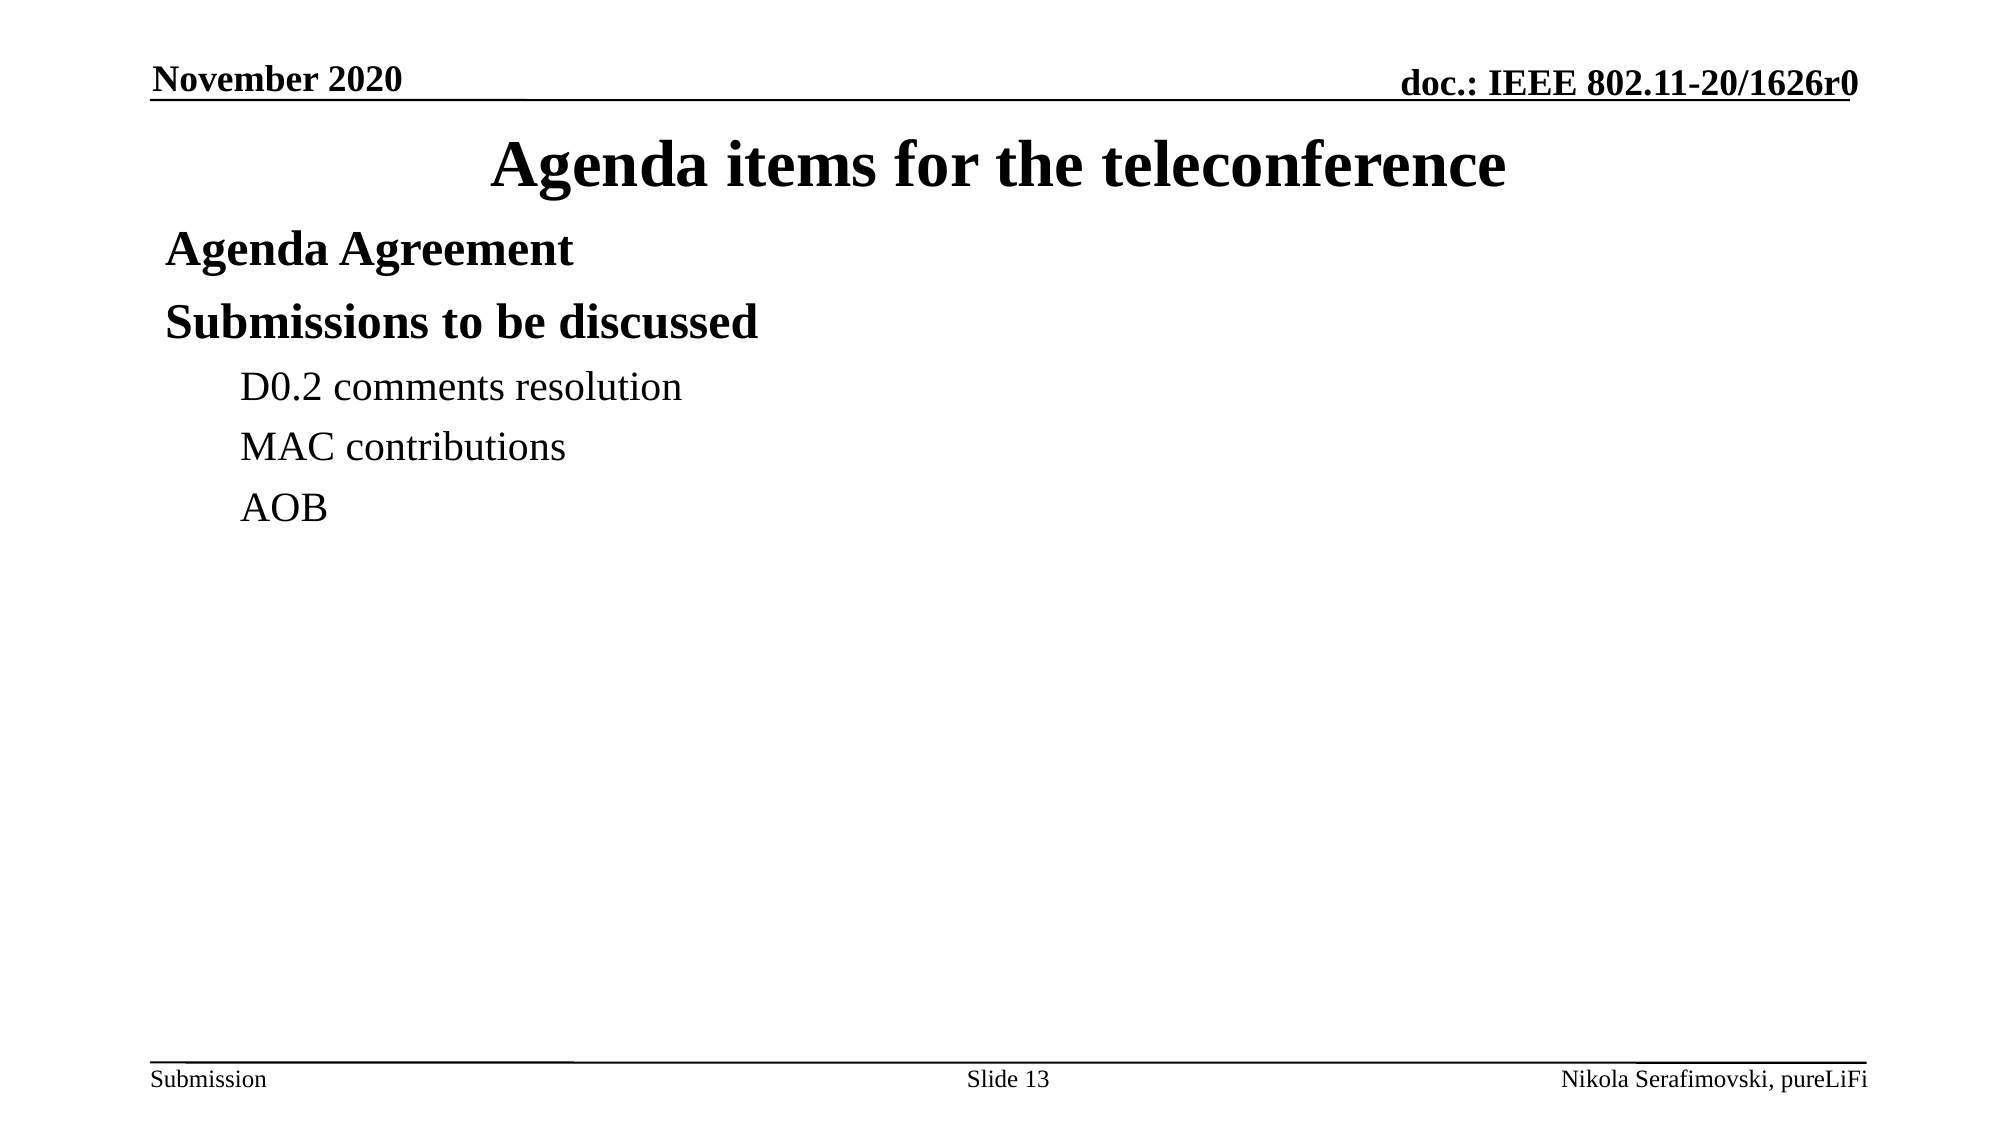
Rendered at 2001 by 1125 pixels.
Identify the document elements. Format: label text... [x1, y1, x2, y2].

title Agenda items for the teleconference [149, 112, 1850, 207]
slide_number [152, 54, 563, 100]
footer Nikola Serafimovski, pureLiFi [1171, 1061, 1869, 1093]
slide_number Slide 13 [950, 1061, 1067, 1123]
list Agenda Agreement Submissions to be discussed D0.2 comments resolution MAC contributions AOB [149, 207, 1850, 883]
